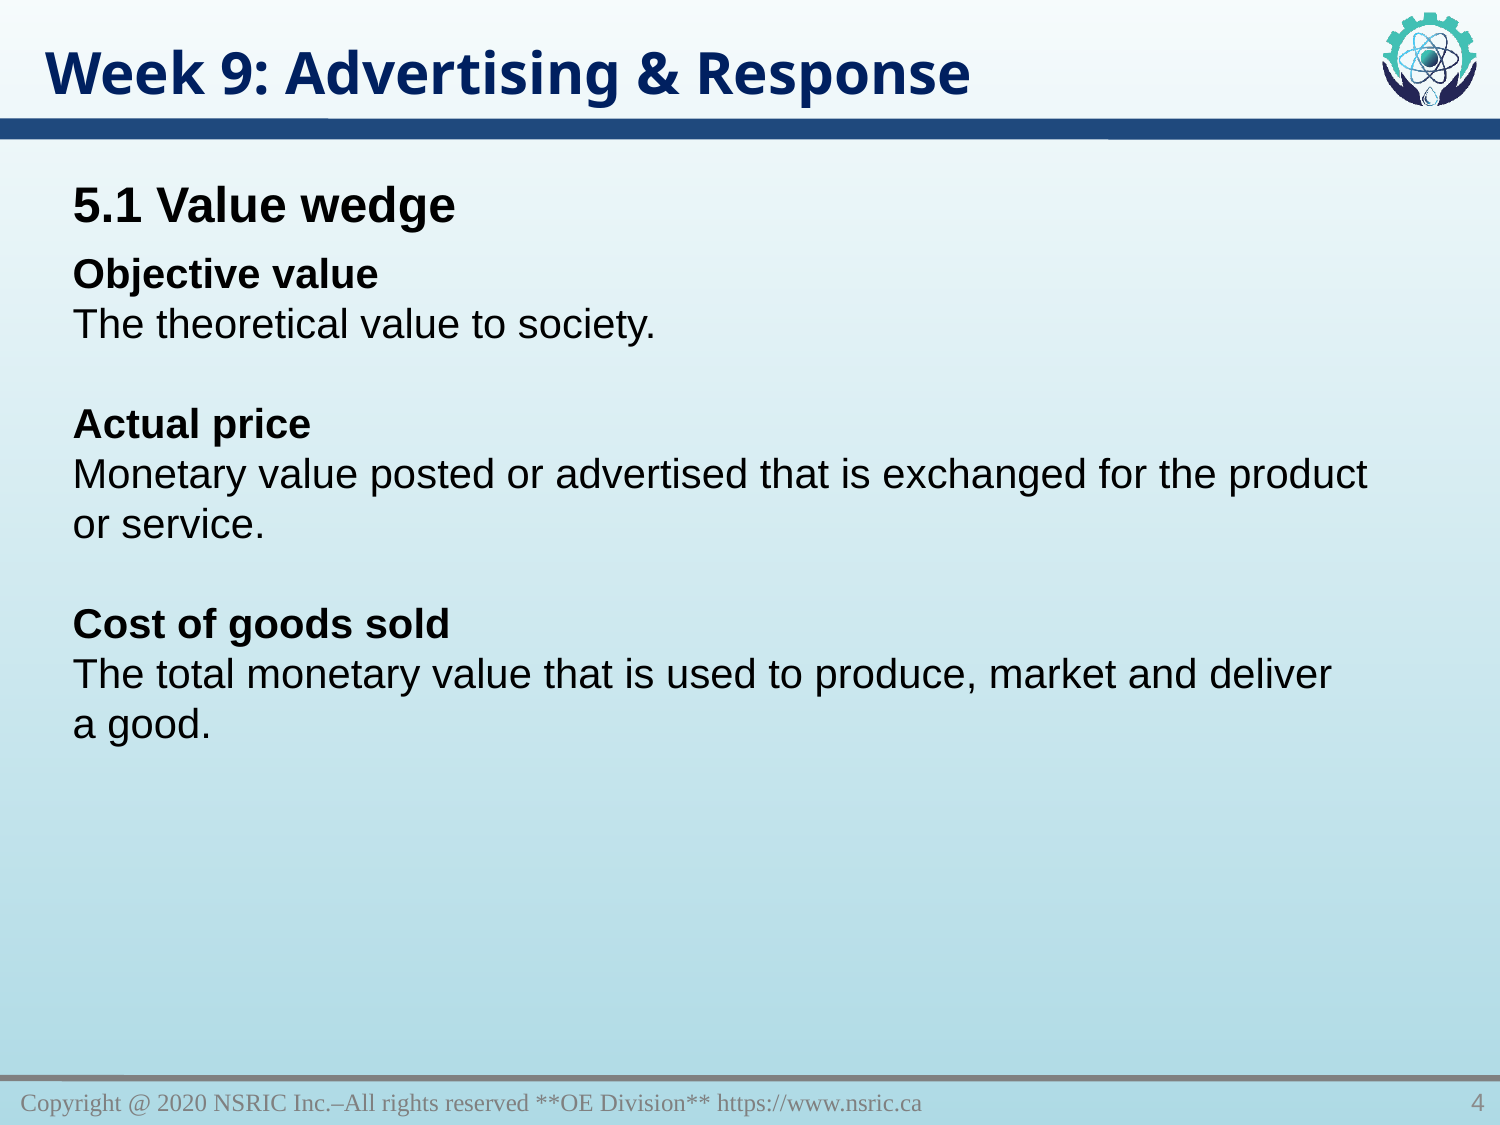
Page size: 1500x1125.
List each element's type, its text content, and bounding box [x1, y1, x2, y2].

text_box 5.1 Value wedge [57, 164, 1431, 240]
picture [1380, 12, 1477, 107]
text_box Objective value The theoretical value to society. Actual price Monetary value posted or advertised that is exchanged for the product or service. Cost of goods sold The total monetary value that is used to produce, market and deliver a good. [57, 239, 1449, 905]
text_box Week 9: Advertising & Response [30, 28, 1344, 114]
slide_number 4 [1289, 1078, 1500, 1125]
footer Copyright @ 2020 NSRIC Inc.–All rights reserved **OE Division** https://www.nsric.ca [5, 1078, 1247, 1125]
